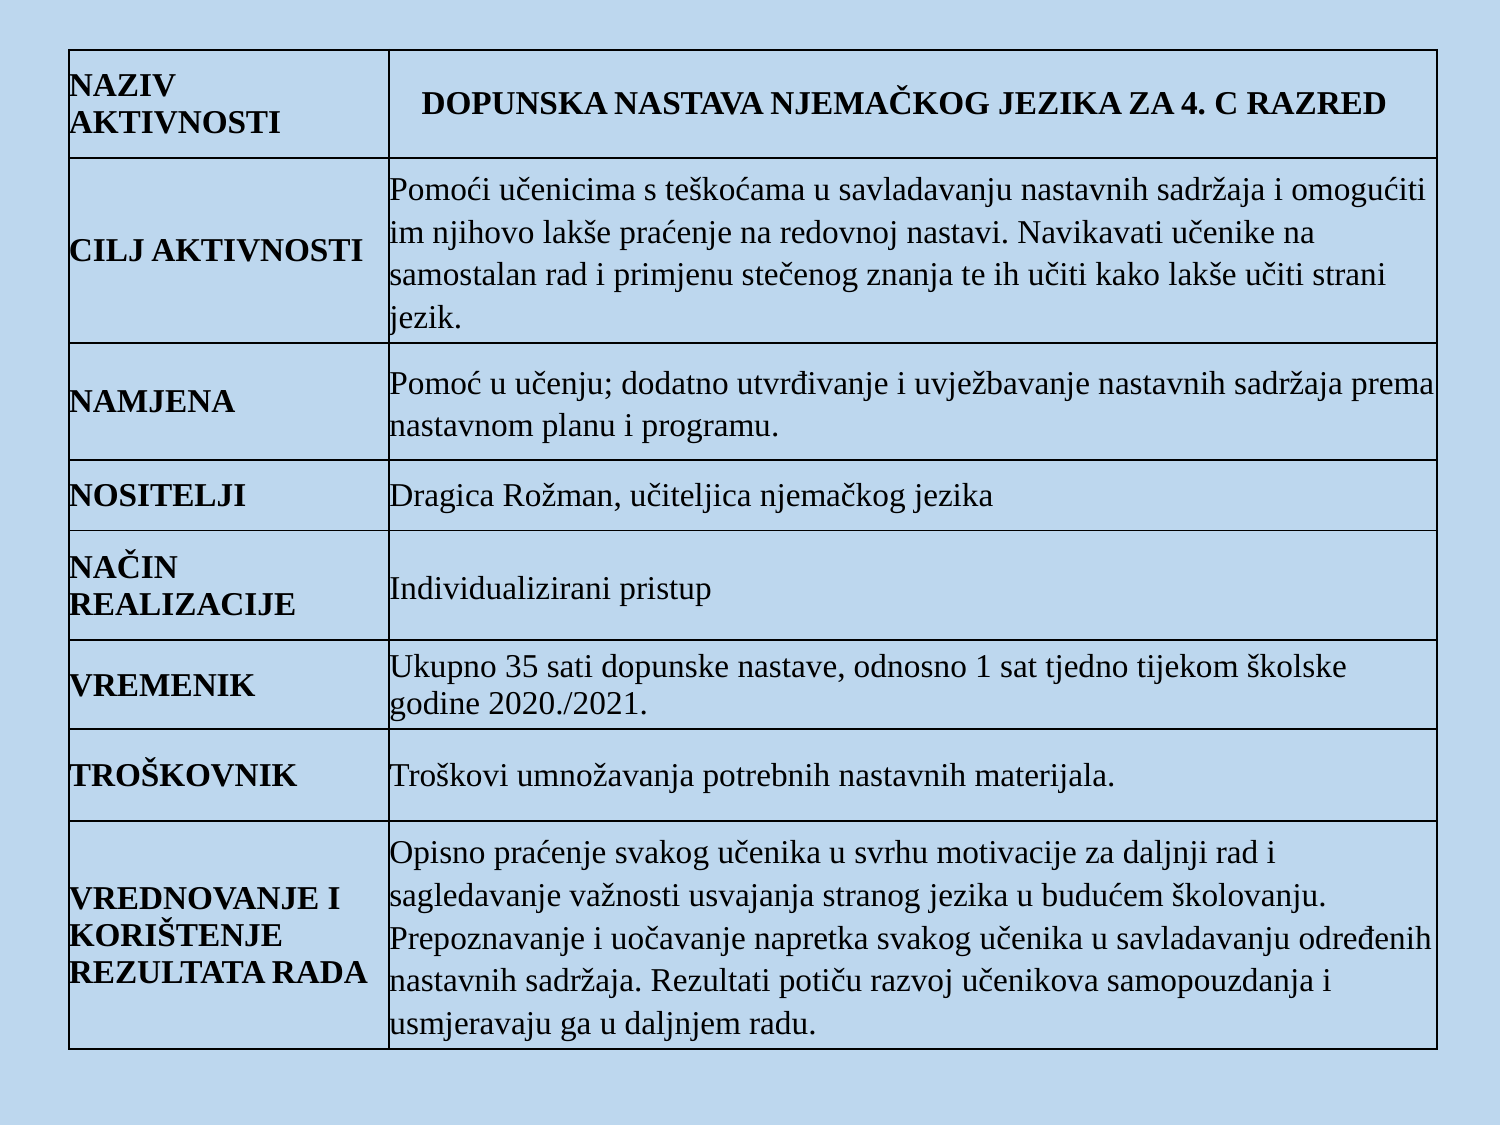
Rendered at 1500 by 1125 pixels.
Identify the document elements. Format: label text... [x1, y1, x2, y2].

table_cell Individualizirani pristup [390, 531, 1436, 639]
table_cell VREDNOVANJE I KORIŠTENJE REZULTATA RADA [70, 822, 388, 1048]
table_cell CILJ AKTIVNOSTI [70, 159, 388, 342]
table_cell Troškovi umnožavanja potrebnih nastavnih materijala. [390, 730, 1436, 820]
table_header NAZIV AKTIVNOSTI [70, 51, 388, 157]
table_cell NAMJENA [70, 344, 388, 459]
table_header DOPUNSKA NASTAVA NJEMAČKOG JEZIKA ZA 4. C RAZRED [390, 51, 1436, 157]
table_cell VREMENIK [70, 641, 388, 728]
table_cell Ukupno 35 sati dopunske nastave, odnosno 1 sat tjedno tijekom školske godine 2020./2021. [390, 641, 1436, 728]
table_cell NAČIN REALIZACIJE [70, 531, 388, 639]
table_cell Opisno praćenje svakog učenika u svrhu motivacije za daljnji rad i sagledavanje važnosti usvajanja stranog jezika u budućem školovanju. Prepoznavanje i uočavanje napretka svakog učenika u savladavanju određenih nastavnih sadržaja. Rezultati potiču razvoj učenikova samopouzdanja i usmjeravaju ga u daljnjem radu. [390, 822, 1436, 1048]
table_cell NOSITELJI [70, 461, 388, 530]
table_cell Pomoći učenicima s teškoćama u savladavanju nastavnih sadržaja i omogućiti im njihovo lakše praćenje na redovnoj nastavi. Navikavati učenike na samostalan rad i primjenu stečenog znanja te ih učiti kako lakše učiti strani jezik. [390, 159, 1436, 342]
table_cell Dragica Rožman, učiteljica njemačkog jezika [390, 461, 1436, 530]
table_cell Pomoć u učenju; dodatno utvrđivanje i uvježbavanje nastavnih sadržaja prema nastavnom planu i programu. [390, 344, 1436, 459]
table_cell TROŠKOVNIK [70, 730, 388, 820]
